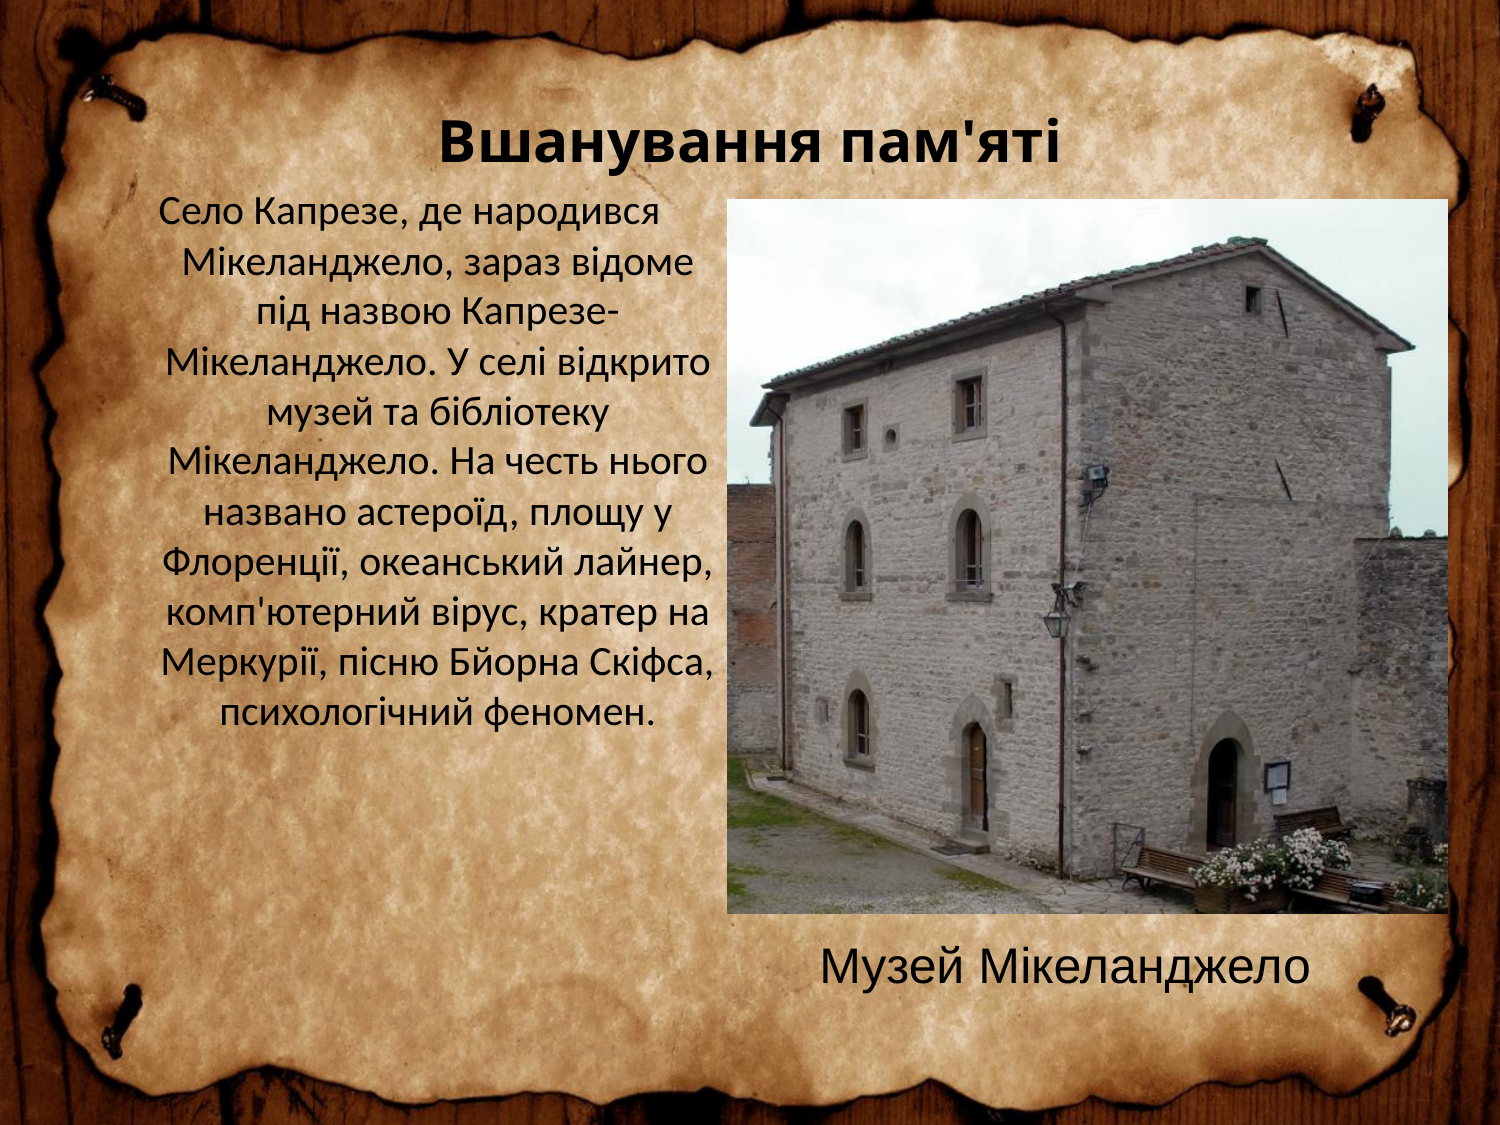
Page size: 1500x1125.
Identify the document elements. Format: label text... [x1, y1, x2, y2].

title Вшанування пам'яті [74, 44, 1426, 233]
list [727, 198, 1448, 915]
text_box Музей Мікеланджело [714, 925, 1430, 1001]
list Село Капрезе, де народився Мікеланджело, зараз відоме під назвою Капрезе-Мікеланджело. У селі відкрито музей та бібліотеку Мікеланджело. На честь нього названо астероїд, площу у Флоренції, океанський лайнер, комп'ютерний вірус, кратер на Меркурії, пісню Бйорна Скіфса, психологічний феномен. [81, 175, 738, 1006]
picture [0, 0, 1500, 1125]
